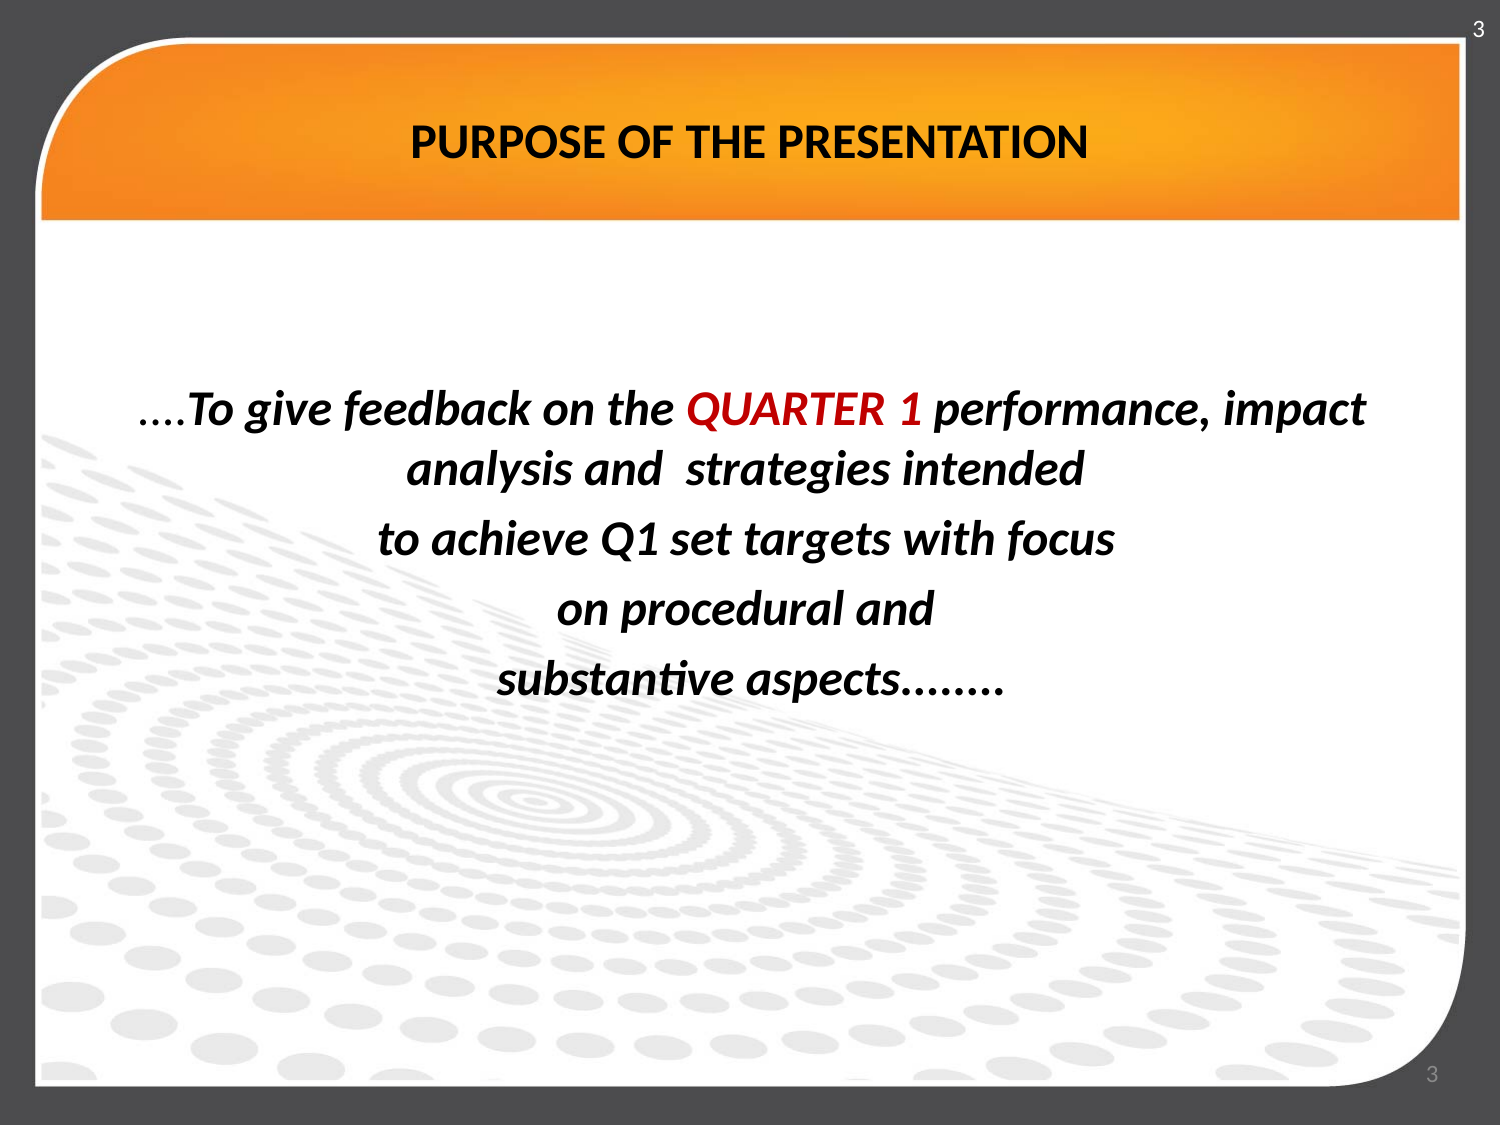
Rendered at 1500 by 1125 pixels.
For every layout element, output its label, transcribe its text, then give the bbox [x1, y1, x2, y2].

text_box 3 [1103, 1042, 1454, 1103]
slide_number 3 [1149, 0, 1500, 58]
title PURPOSE OF THE PRESENTATION [75, 45, 1425, 233]
picture [0, 0, 1500, 1125]
list ....To give feedback on the QUARTER 1 performance, impact analysis and strategies intended to achieve Q1 set targets with focus on procedural and substantive aspects........ [76, 208, 1427, 951]
